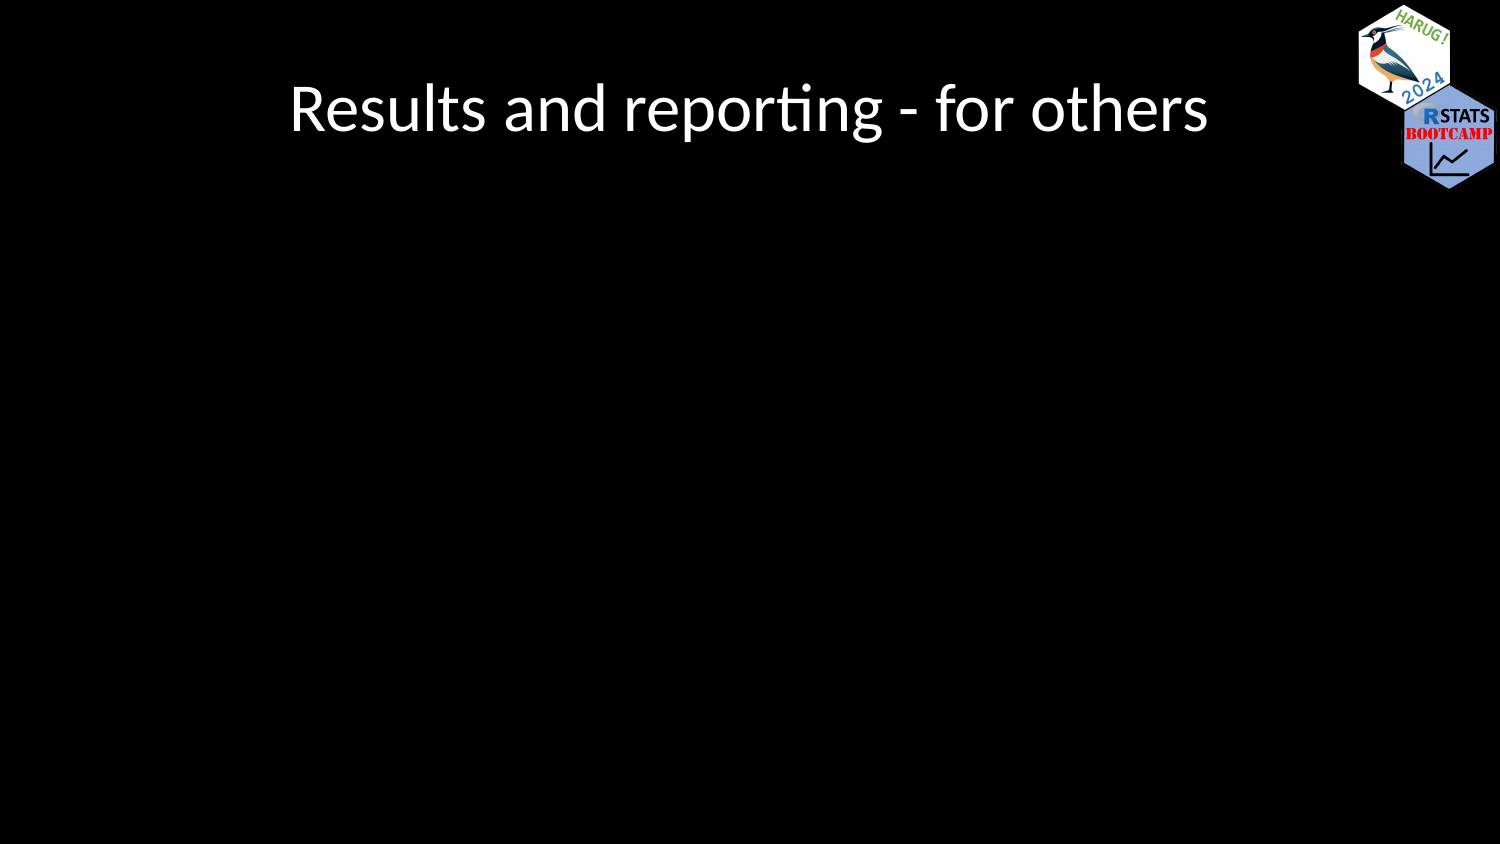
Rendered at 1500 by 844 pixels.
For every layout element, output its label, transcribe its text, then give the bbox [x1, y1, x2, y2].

picture [1355, 1, 1500, 193]
title Results and reporting - for others [75, 33, 1425, 175]
